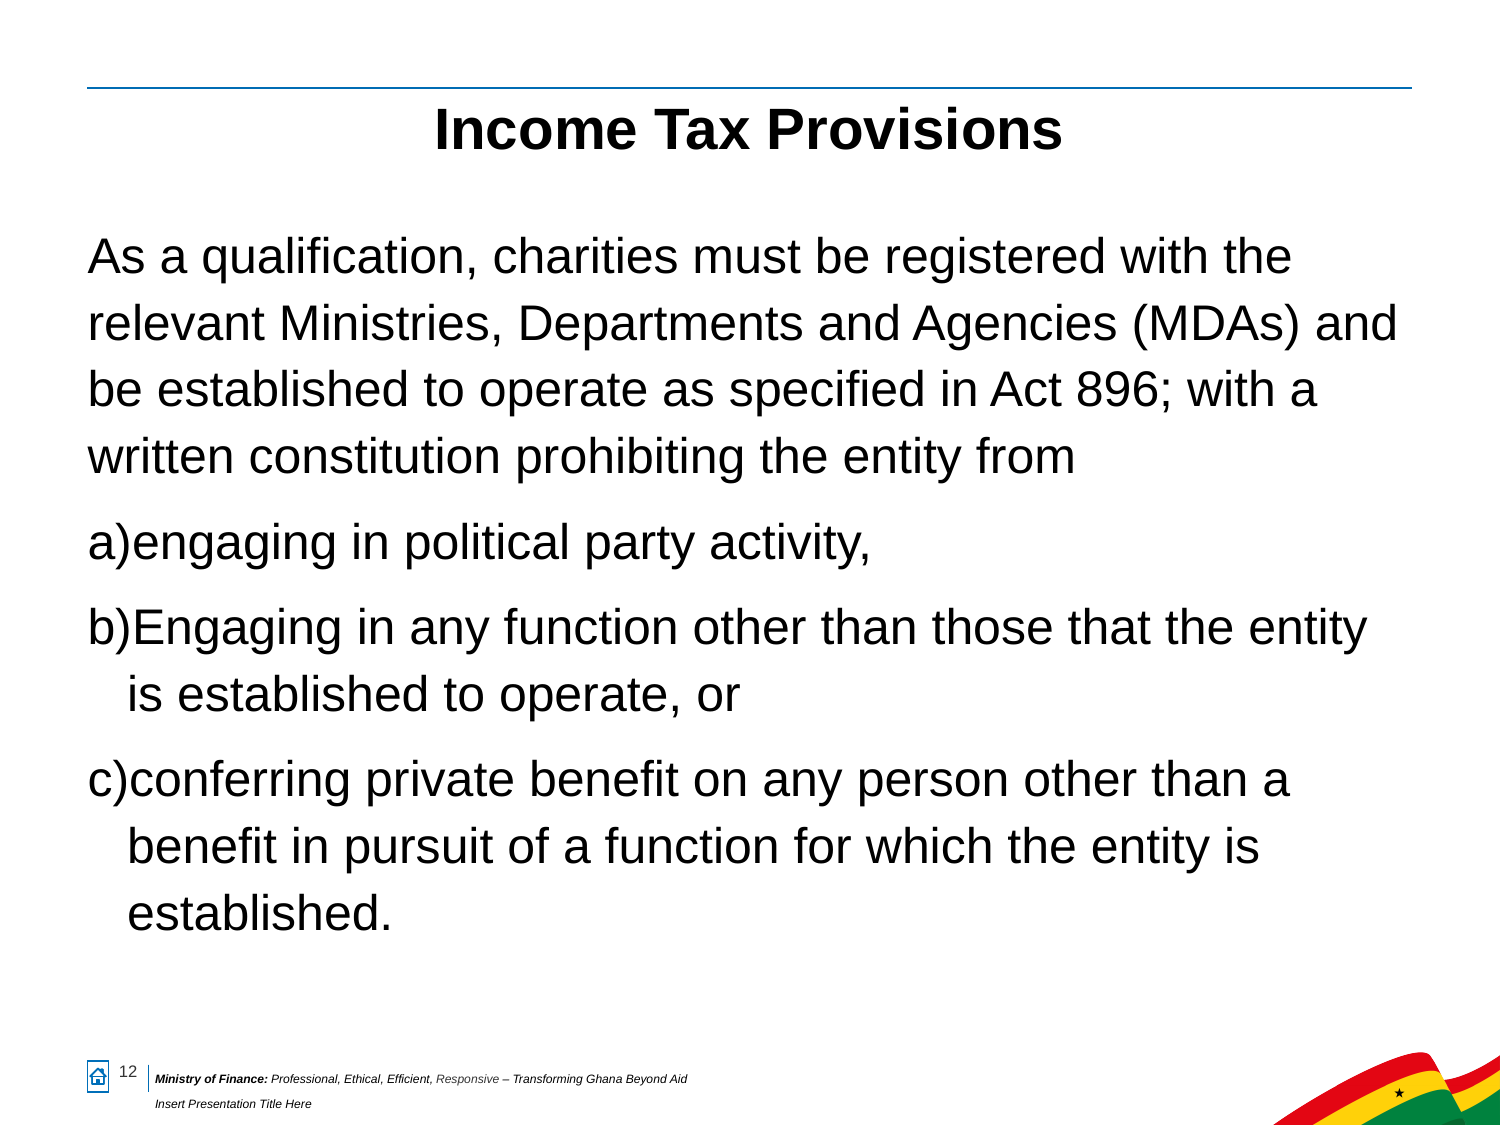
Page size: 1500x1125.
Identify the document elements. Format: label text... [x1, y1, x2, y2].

picture [1215, 966, 1500, 1125]
list As a qualification, charities must be registered with the relevant Ministries, Departments and Agencies (MDAs) and be established to operate as specified in Act 896; with a written constitution prohibiting the entity from engaging in political party activity, Engaging in any function other than those that the entity is established to operate, or conferring private benefit on any person other than a benefit in pursuit of a function for which the entity is established. [87, 216, 1413, 1034]
slide_number 12 [118, 1060, 186, 1091]
title Income Tax Provisions [87, 99, 1413, 199]
